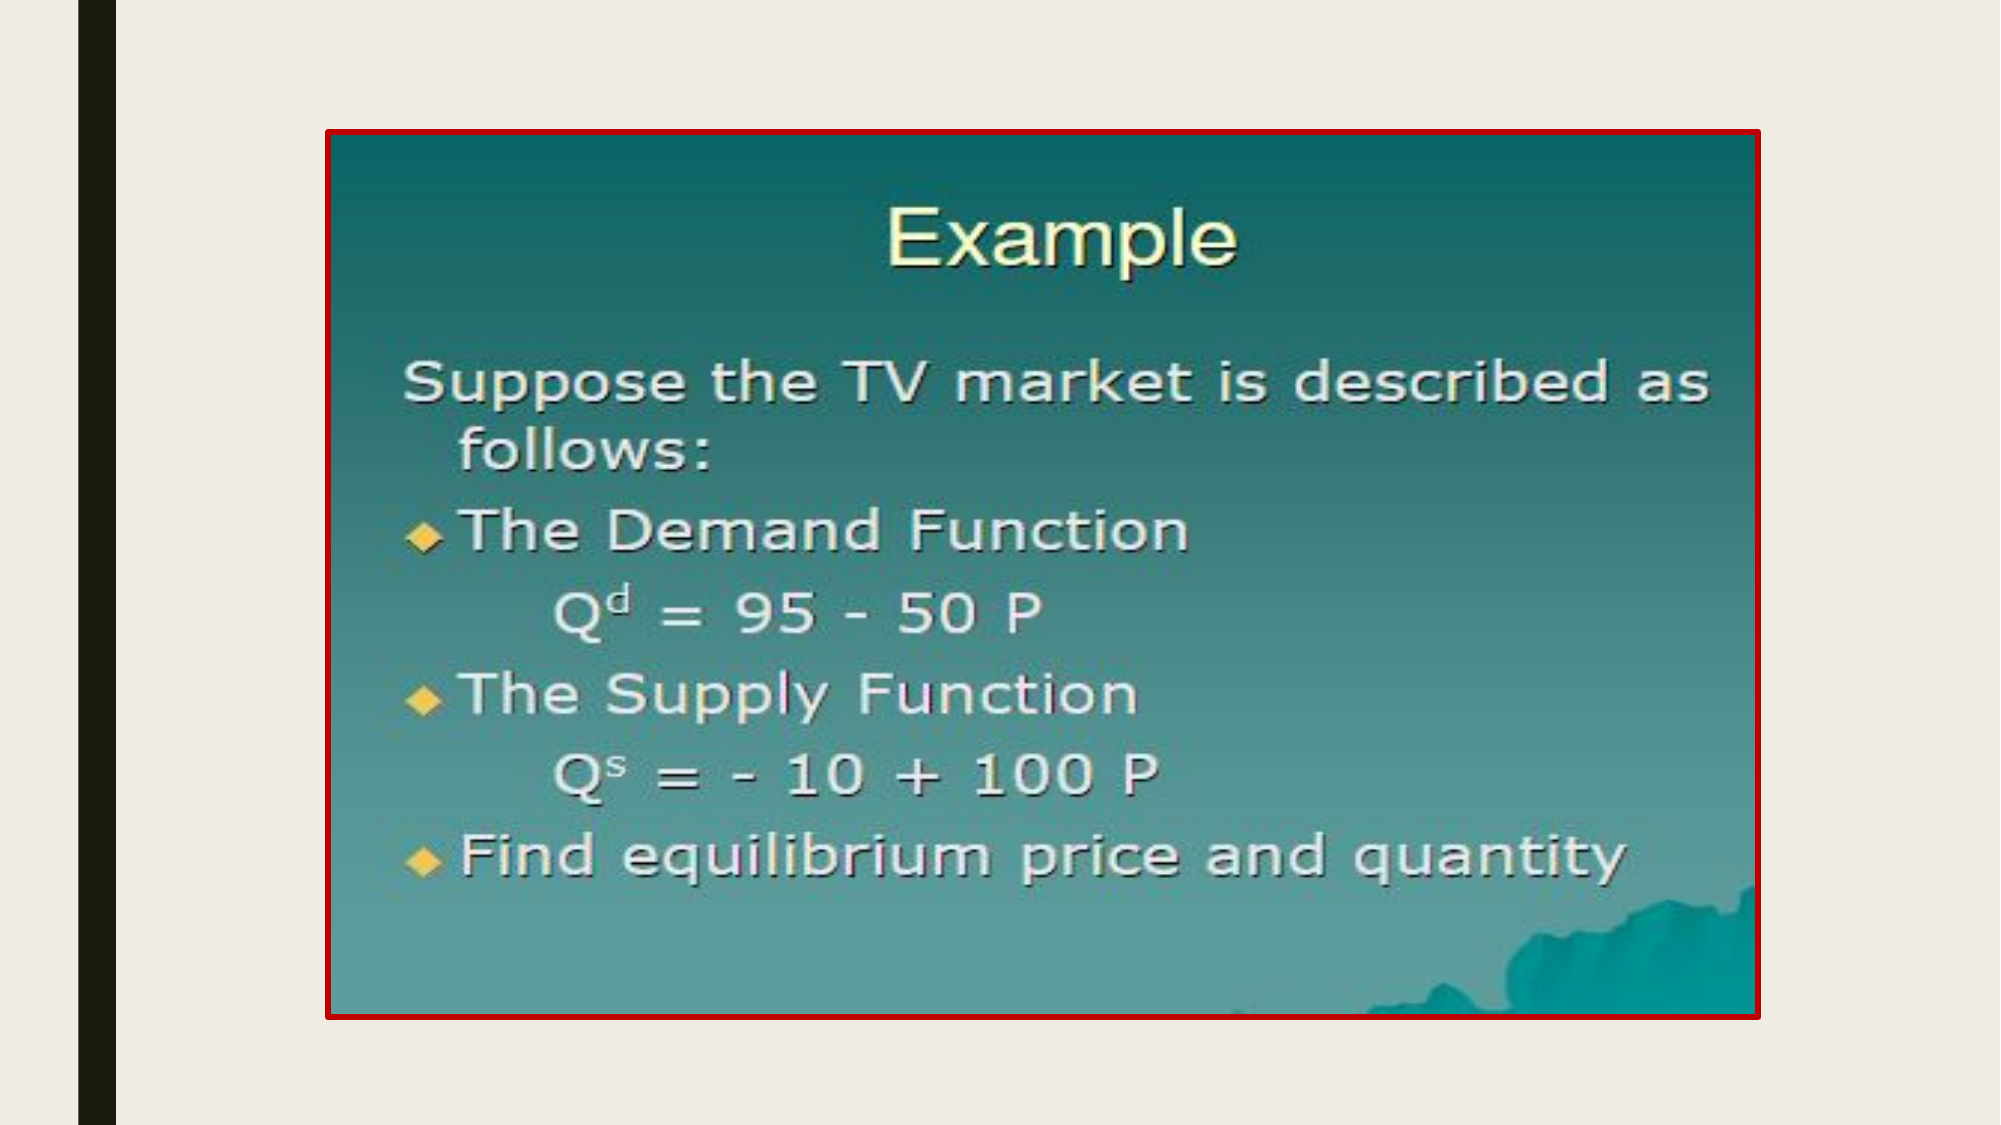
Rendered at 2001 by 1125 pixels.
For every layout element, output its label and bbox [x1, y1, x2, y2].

picture [331, 135, 1756, 1014]
